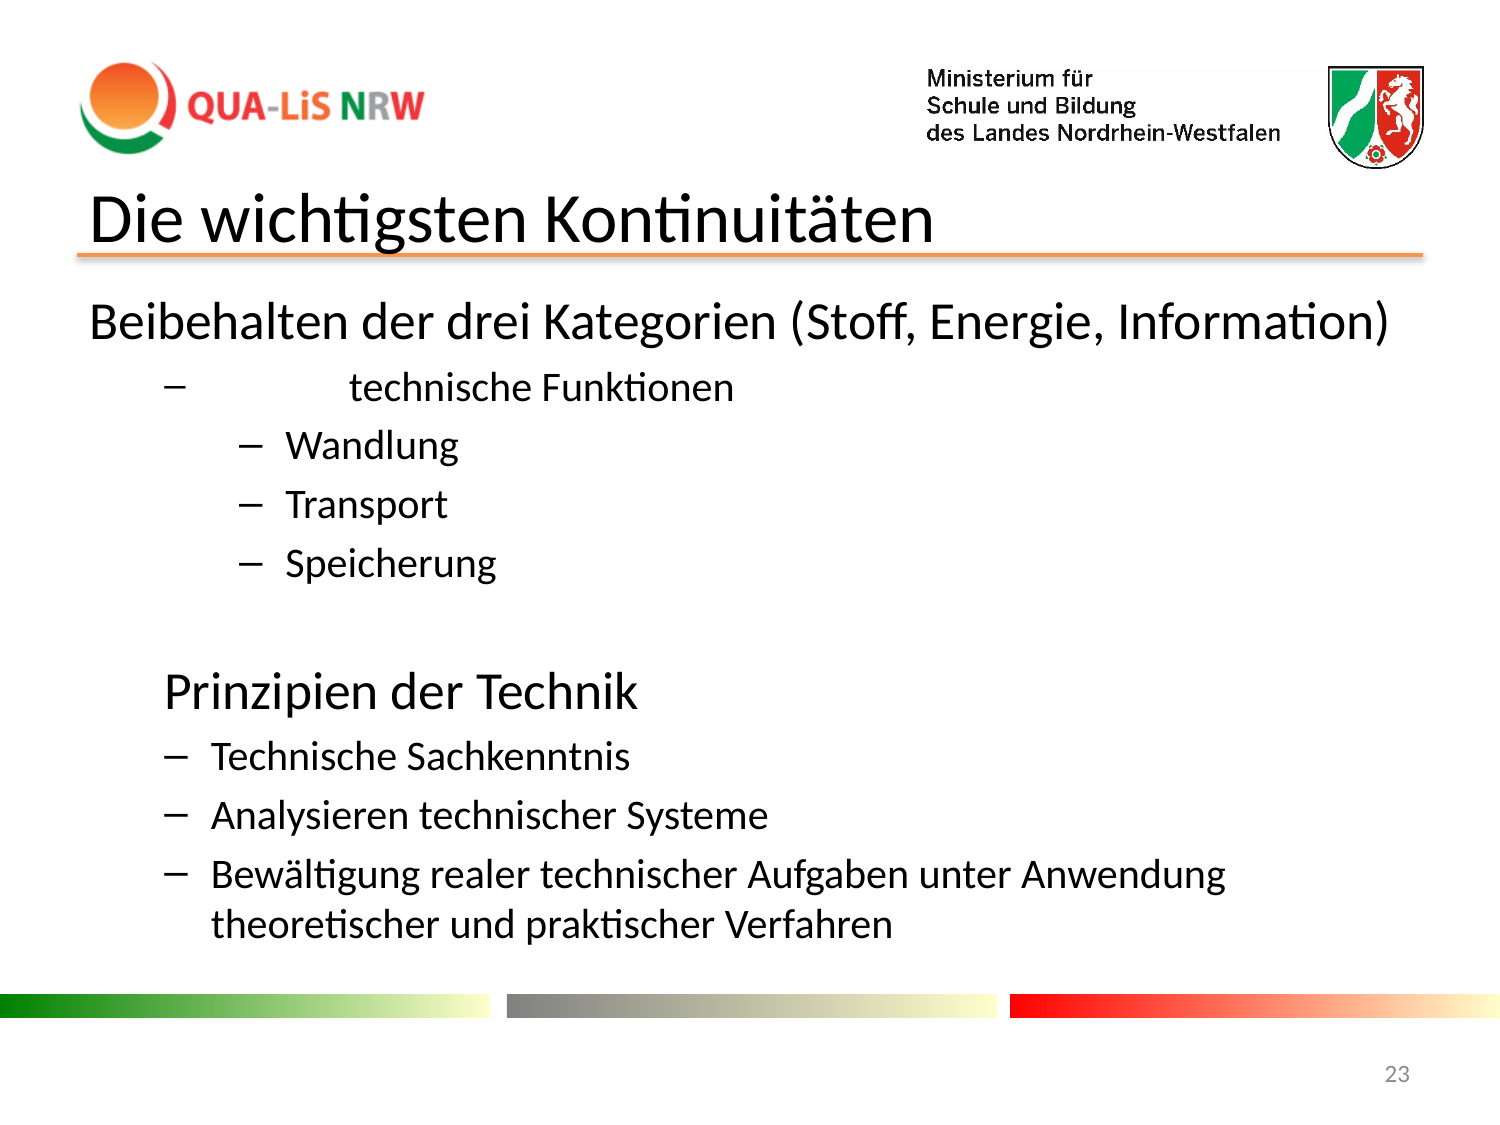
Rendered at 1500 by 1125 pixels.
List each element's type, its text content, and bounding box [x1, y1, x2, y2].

text_box 23 [1328, 1042, 1425, 1103]
picture [77, 55, 431, 158]
picture [927, 66, 1424, 169]
text_box Die wichtigsten Kontinuitäten [74, 184, 1425, 244]
text_box Beibehalten der drei Kategorien (Stoff, Energie, Information) technische Funktionen Wandlung Transport Speicherung Prinzipien der Technik Technische Sachkenntnis Analysieren technischer Systeme Bewältigung realer technischer Aufgaben unter Anwendung theoretischer und praktischer Verfahren [74, 278, 1425, 969]
